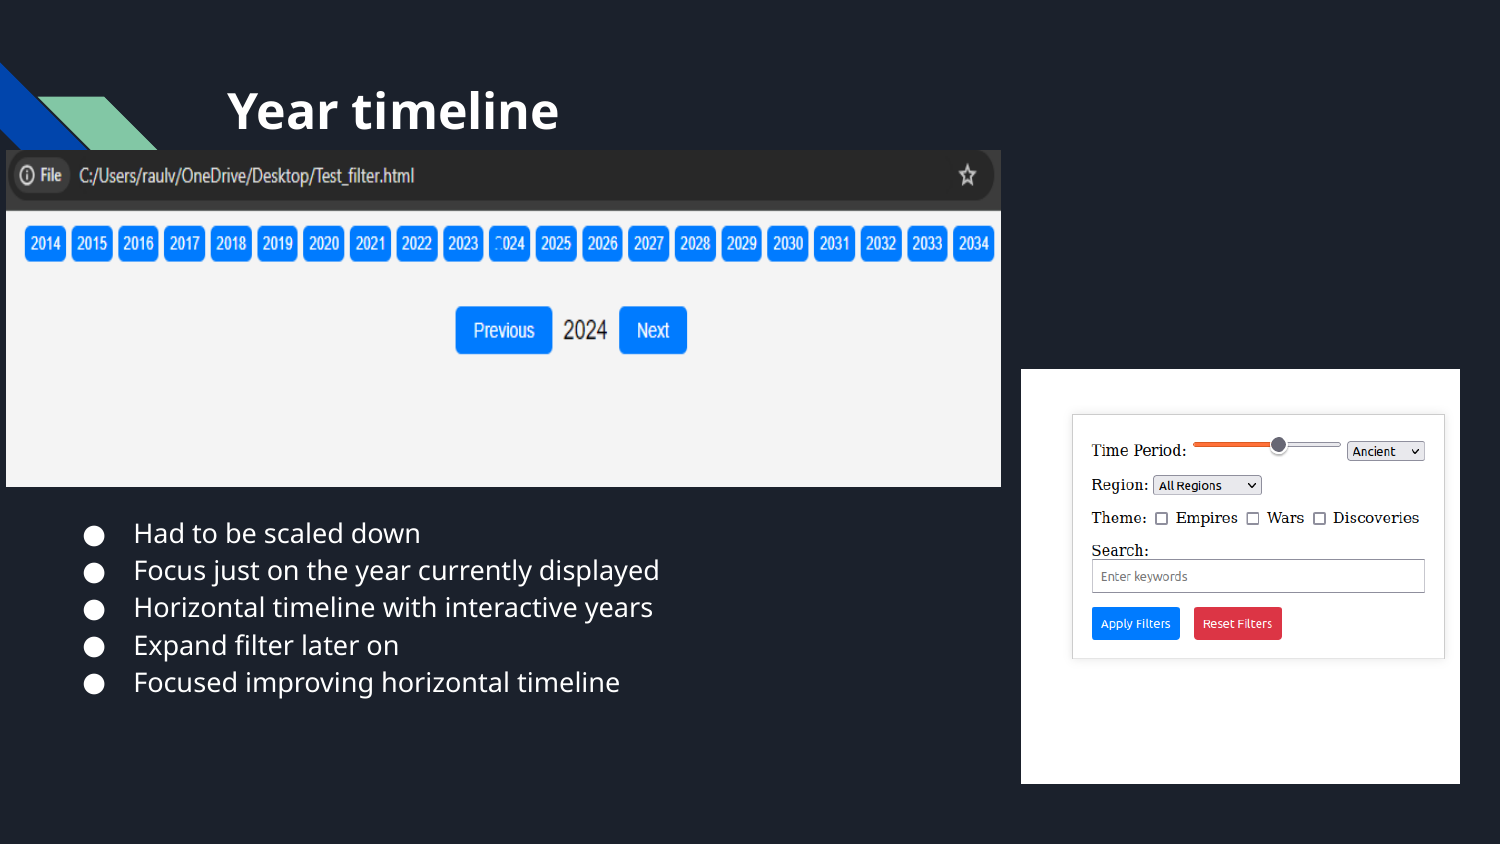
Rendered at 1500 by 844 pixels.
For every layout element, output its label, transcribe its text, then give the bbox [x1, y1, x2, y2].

title Year timeline [212, 64, 1368, 215]
picture [1021, 369, 1461, 784]
picture [6, 149, 1001, 488]
list Had to be scaled down Focus just on the year currently displayed Horizontal timeline with interactive years Expand filter later on Focused improving horizontal timeline [43, 496, 854, 804]
